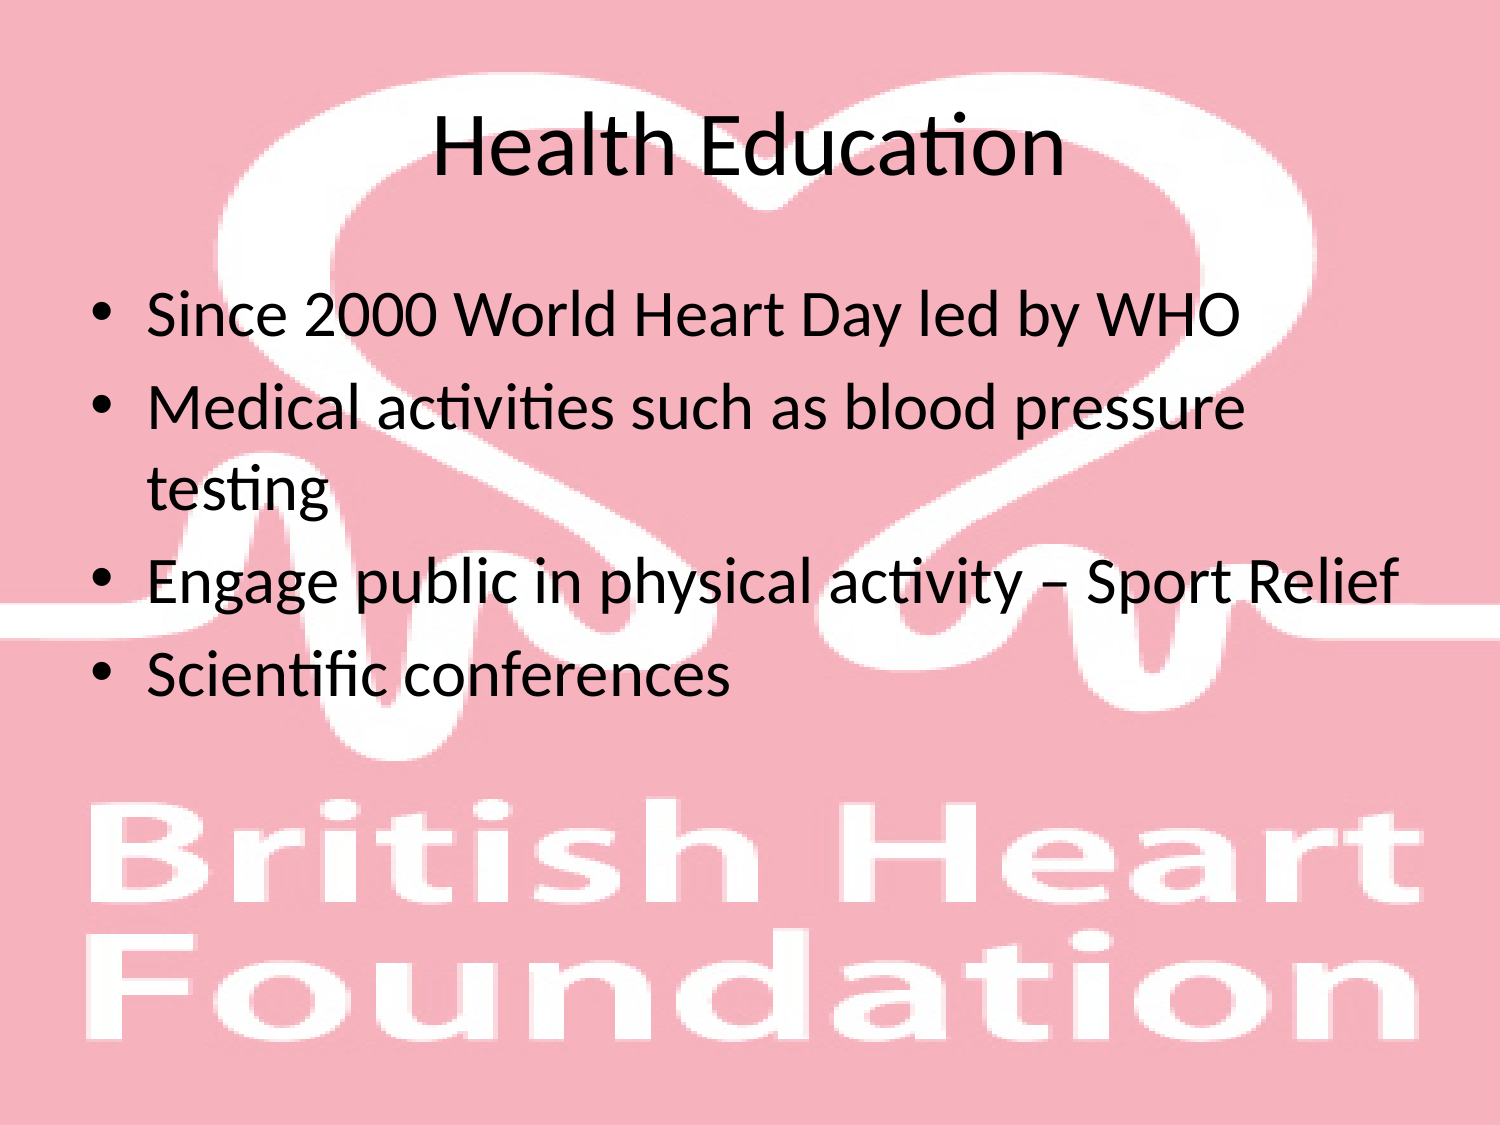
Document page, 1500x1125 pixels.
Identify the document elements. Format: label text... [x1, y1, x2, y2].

title Health Education [75, 45, 1425, 233]
list Since 2000 World Heart Day led by WHO Medical activities such as blood pressure testing Engage public in physical activity – Sport Relief Scientific conferences [75, 262, 1425, 1005]
